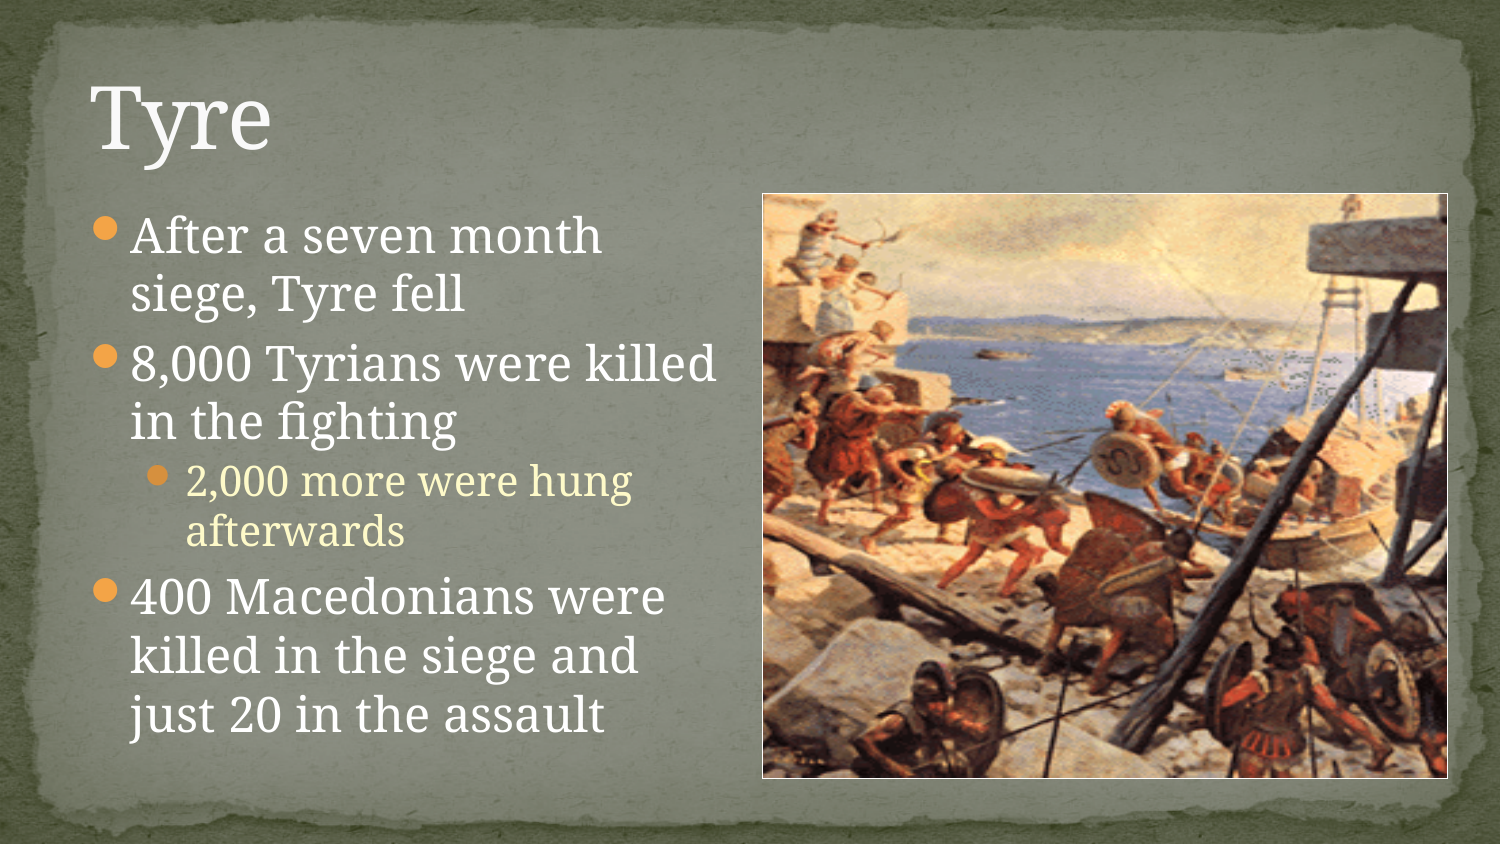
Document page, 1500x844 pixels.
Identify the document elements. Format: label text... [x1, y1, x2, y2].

list After a seven month siege, Tyre fell 8,000 Tyrians were killed in the fighting 2,000 more were hung afterwards 400 Macedonians were killed in the siege and just 20 in the assault [75, 196, 738, 754]
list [765, 196, 1447, 777]
title Tyre [74, 33, 1425, 175]
